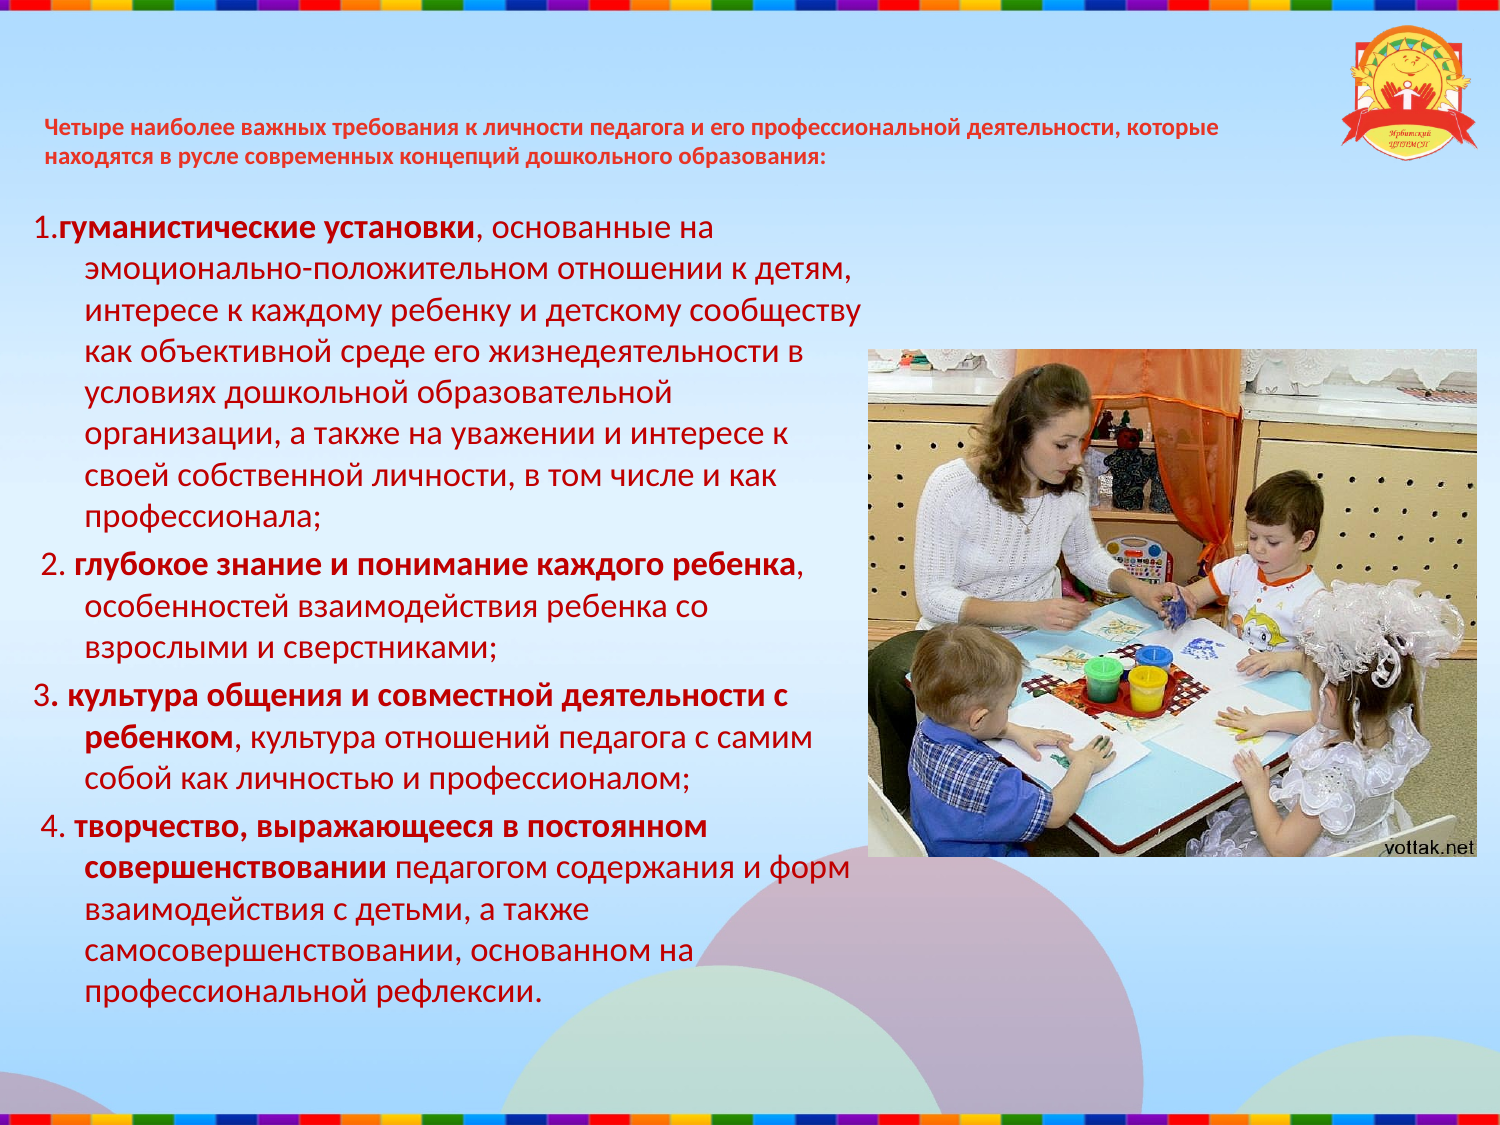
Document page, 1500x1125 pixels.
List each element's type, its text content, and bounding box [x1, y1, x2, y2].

picture [0, 0, 1500, 1125]
list 1.гуманистические установки, основанные на эмоционально-положительном отношении к детям, интересе к каждому ребенку и детскому сообществу как объективной среде его жизнедеятельности в условиях дошкольной образовательной организации, а также на уважении и интересе к своей собственной личности, в том числе и как профессионала; 2. глубокое знание и понимание каждого ребенка, особенностей взаимодействия ребенка со взрослыми и сверстниками; 3. культура общения и совместной деятельности с ребенком, культура отношений педагога с самим собой как личностью и профессионалом; 4. творчество, выражающееся в постоянном совершенствовании педагогом содержания и форм взаимодействия с детьми, а также самосовершенствовании, основанном на профессиональной рефлексии. [17, 196, 880, 1024]
title Четыре наиболее важных требования к личности педагога и его профессиональной деятельности, которые находятся в русле современных концепций дошкольного образования: [29, 101, 1329, 209]
